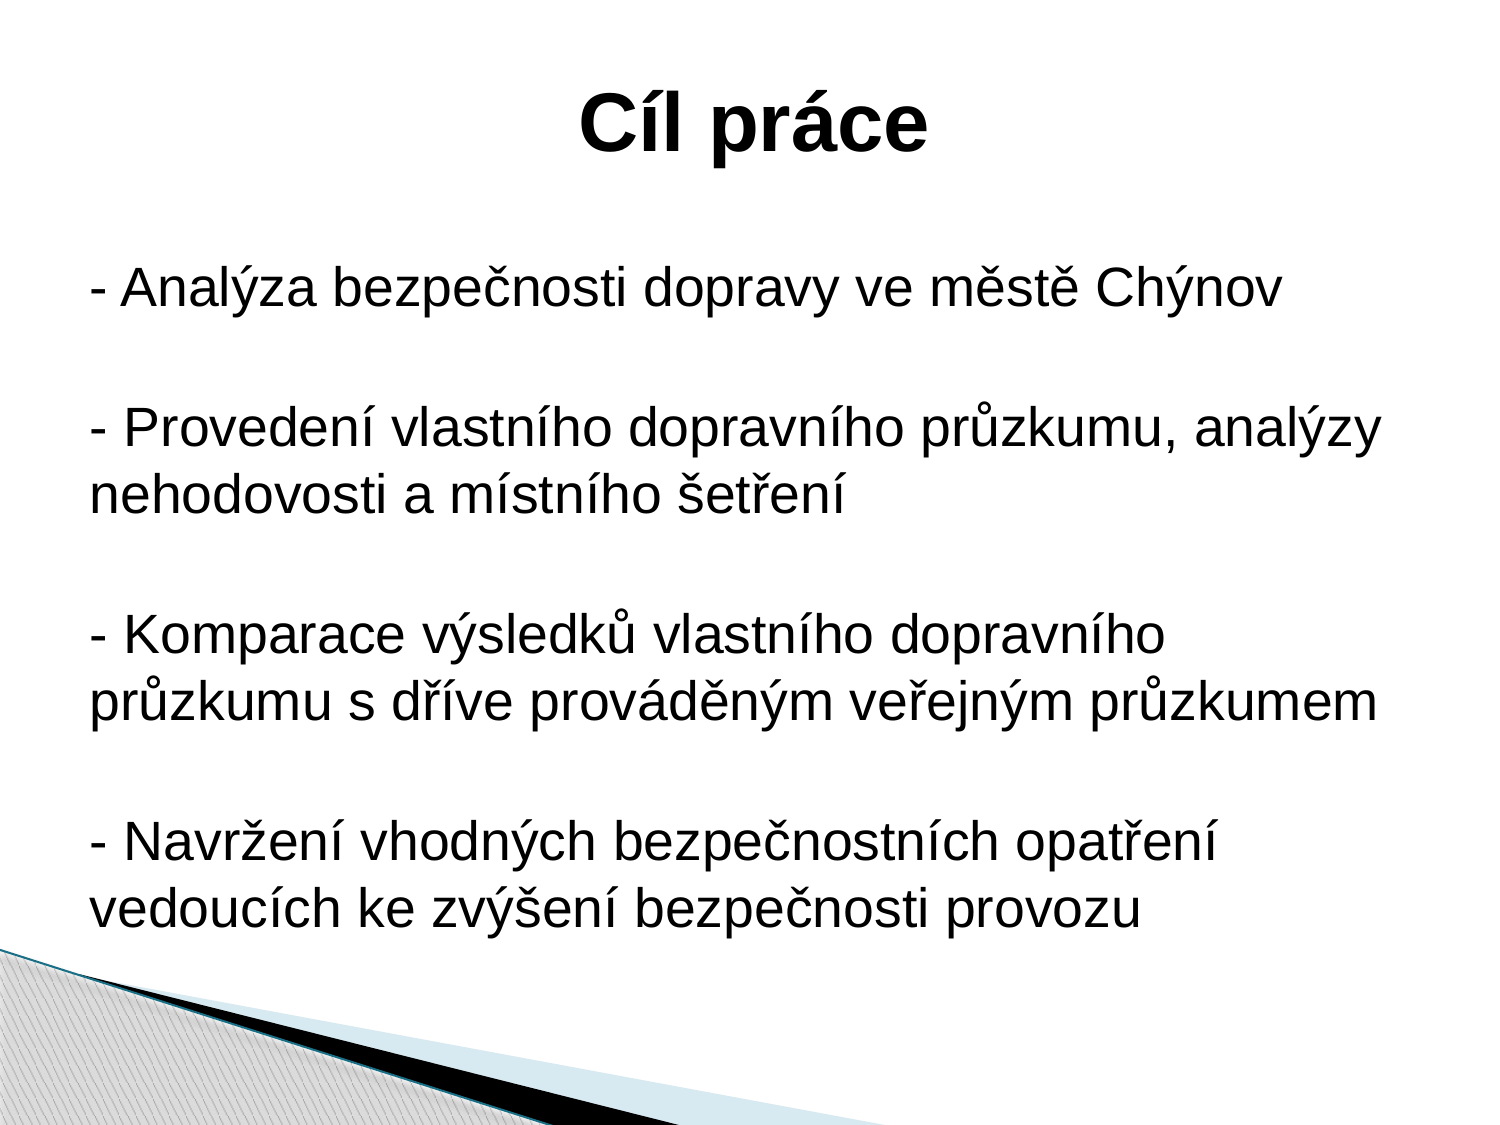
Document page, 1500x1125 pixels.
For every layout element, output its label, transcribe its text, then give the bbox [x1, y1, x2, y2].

list - Analýza bezpečnosti dopravy ve městě Chýnov - Provedení vlastního dopravního průzkumu, analýzy nehodovosti a místního šetření - Komparace výsledků vlastního dopravního průzkumu s dříve prováděným veřejným průzkumem - Navržení vhodných bezpečnostních opatření vedoucích ke zvýšení bezpečnosti provozu [75, 243, 1425, 986]
title Cíl práce [183, 19, 1326, 217]
